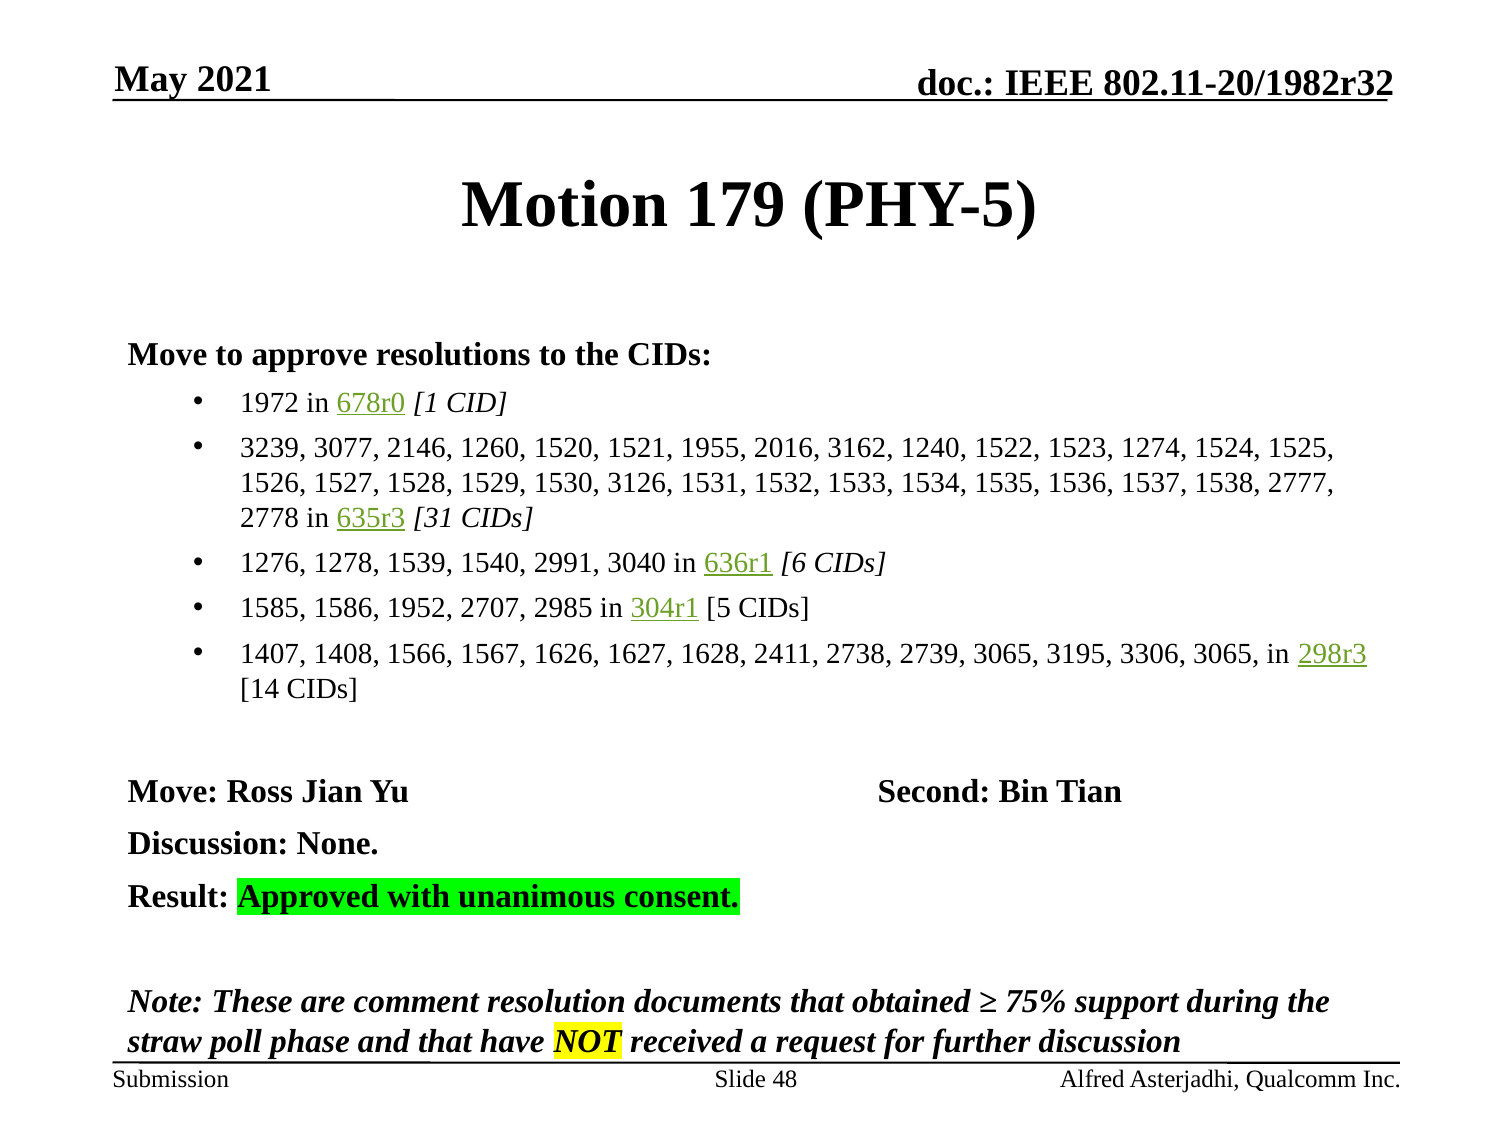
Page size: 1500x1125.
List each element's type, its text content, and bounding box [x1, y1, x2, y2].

list Move to approve resolutions to the CIDs: 1972 in 678r0 [1 CID] 3239, 3077, 2146, 1260, 1520, 1521, 1955, 2016, 3162, 1240, 1522, 1523, 1274, 1524, 1525, 1526, 1527, 1528, 1529, 1530, 3126, 1531, 1532, 1533, 1534, 1535, 1536, 1537, 1538, 2777, 2778 in 635r3 [31 CIDs] 1276, 1278, 1539, 1540, 2991, 3040 in 636r1 [6 CIDs] 1585, 1586, 1952, 2707, 2985 in 304r1 [5 CIDs] 1407, 1408, 1566, 1567, 1626, 1627, 1628, 2411, 2738, 2739, 3065, 3195, 3306, 3065, in 298r3 [14 CIDs] Move: Ross Jian Yu Second: Bin Tian Discussion: None. Result: Approved with unanimous consent. Note: These are comment resolution documents that obtained ≥ 75% support during the straw poll phase and that have NOT received a request for further discussion [112, 324, 1388, 1063]
title Motion 179 (PHY-5) [112, 112, 1388, 288]
footer Alfred Asterjadhi, Qualcomm Inc. [878, 1061, 1402, 1093]
slide_number Slide 48 [712, 1061, 800, 1123]
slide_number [114, 54, 423, 100]
